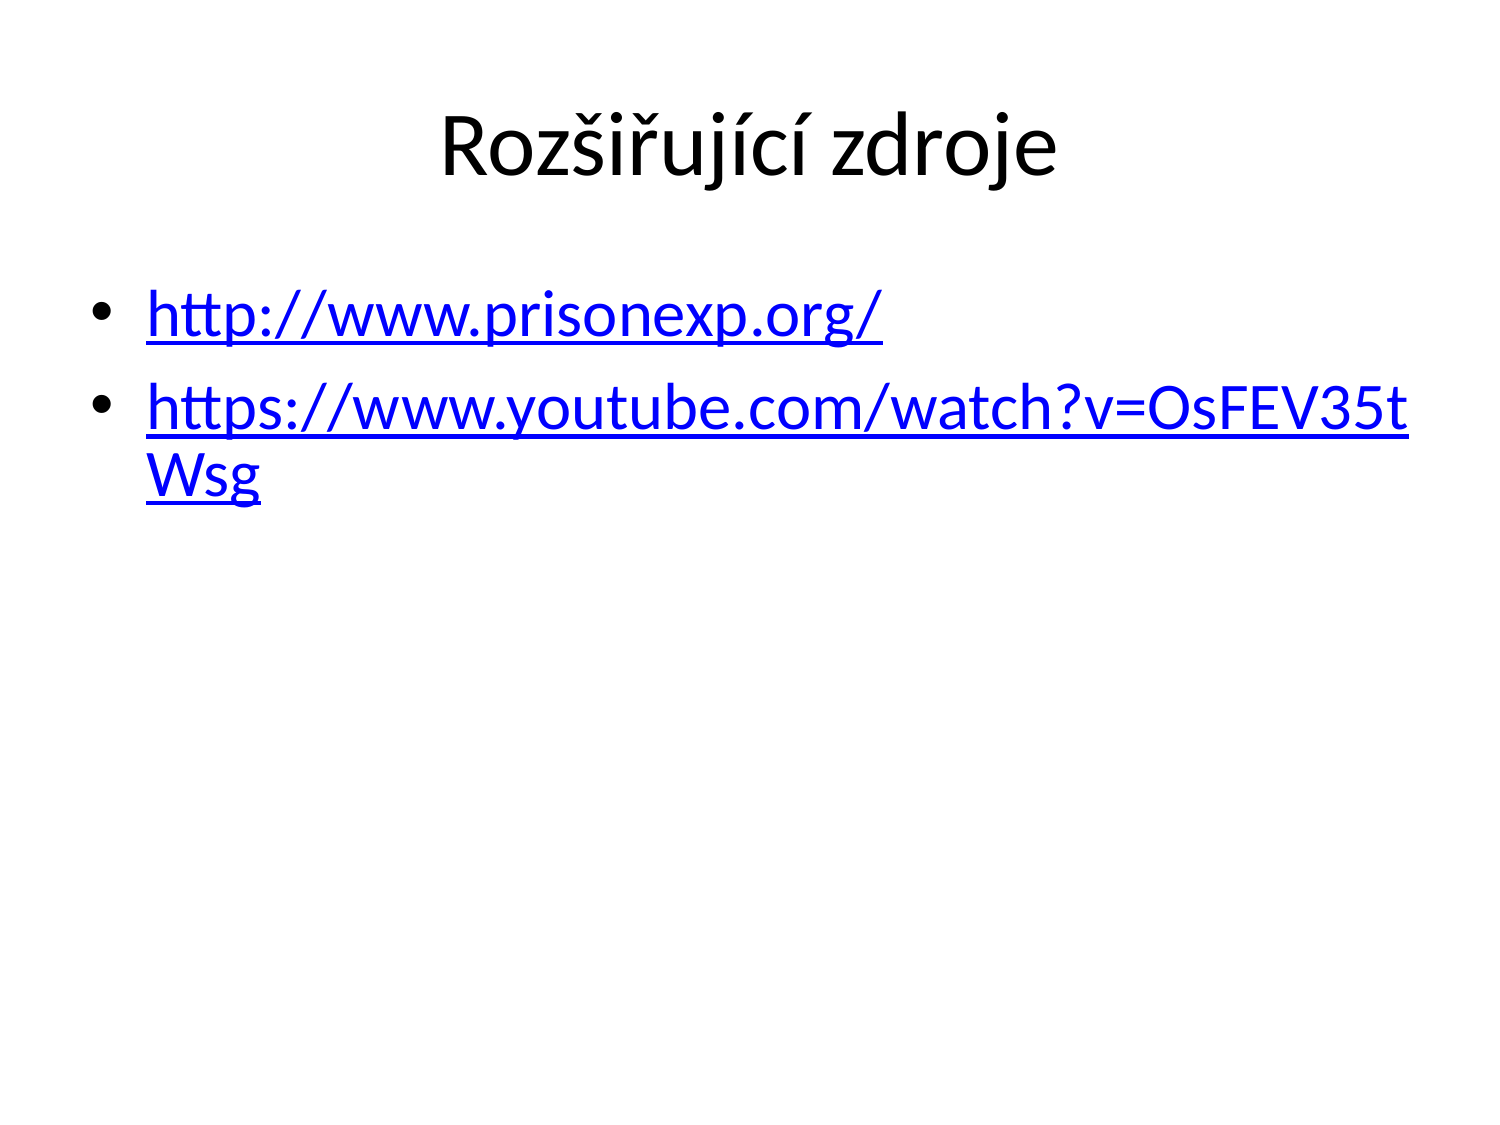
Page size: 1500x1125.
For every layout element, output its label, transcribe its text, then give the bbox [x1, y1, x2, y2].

list http://www.prisonexp.org/ https://www.youtube.com/watch?v=OsFEV35tWsg [75, 262, 1425, 1005]
title Rozšiřující zdroje [75, 45, 1425, 233]
